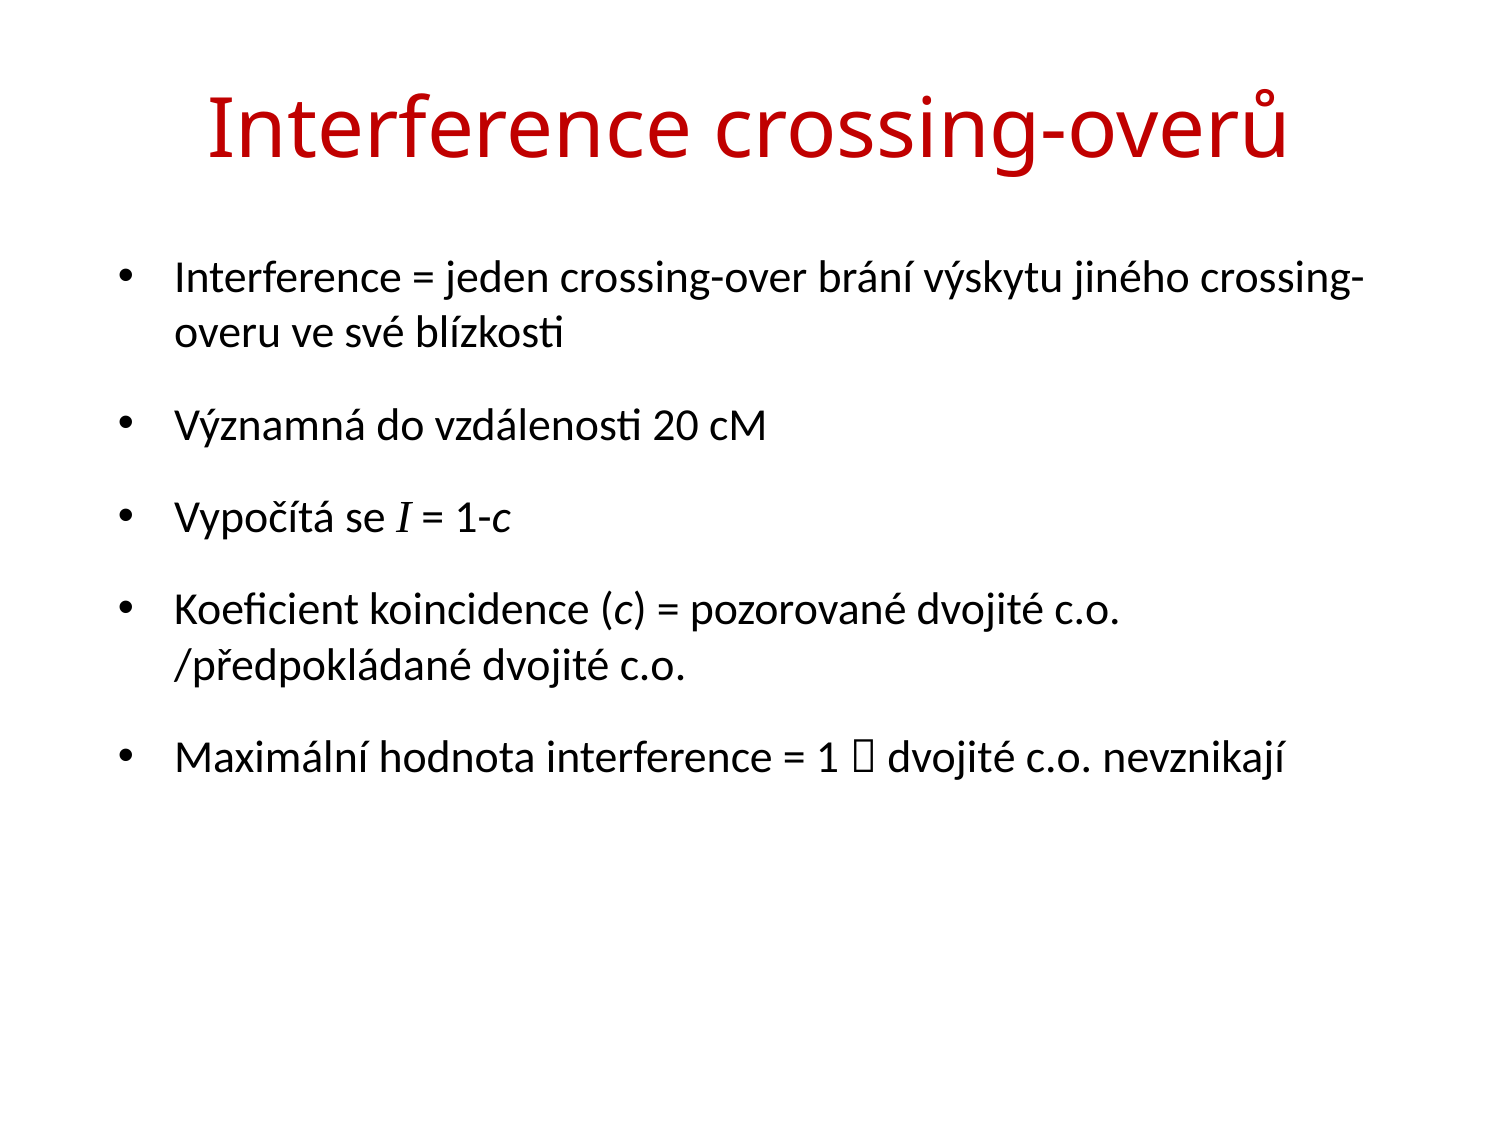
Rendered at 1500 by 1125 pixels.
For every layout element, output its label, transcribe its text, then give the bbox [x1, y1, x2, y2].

title Interference crossing-overů [103, 22, 1397, 239]
text_box Interference = jeden crossing-over brání výskytu jiného crossing-overu ve své blízkosti Významná do vzdálenosti 20 cM Vypočítá se I = 1-c Koeficient koincidence (c) = pozorované dvojité c.o. /předpokládané dvojité c.o. Maximální hodnota interference = 1  dvojité c.o. nevznikají [103, 239, 1425, 790]
